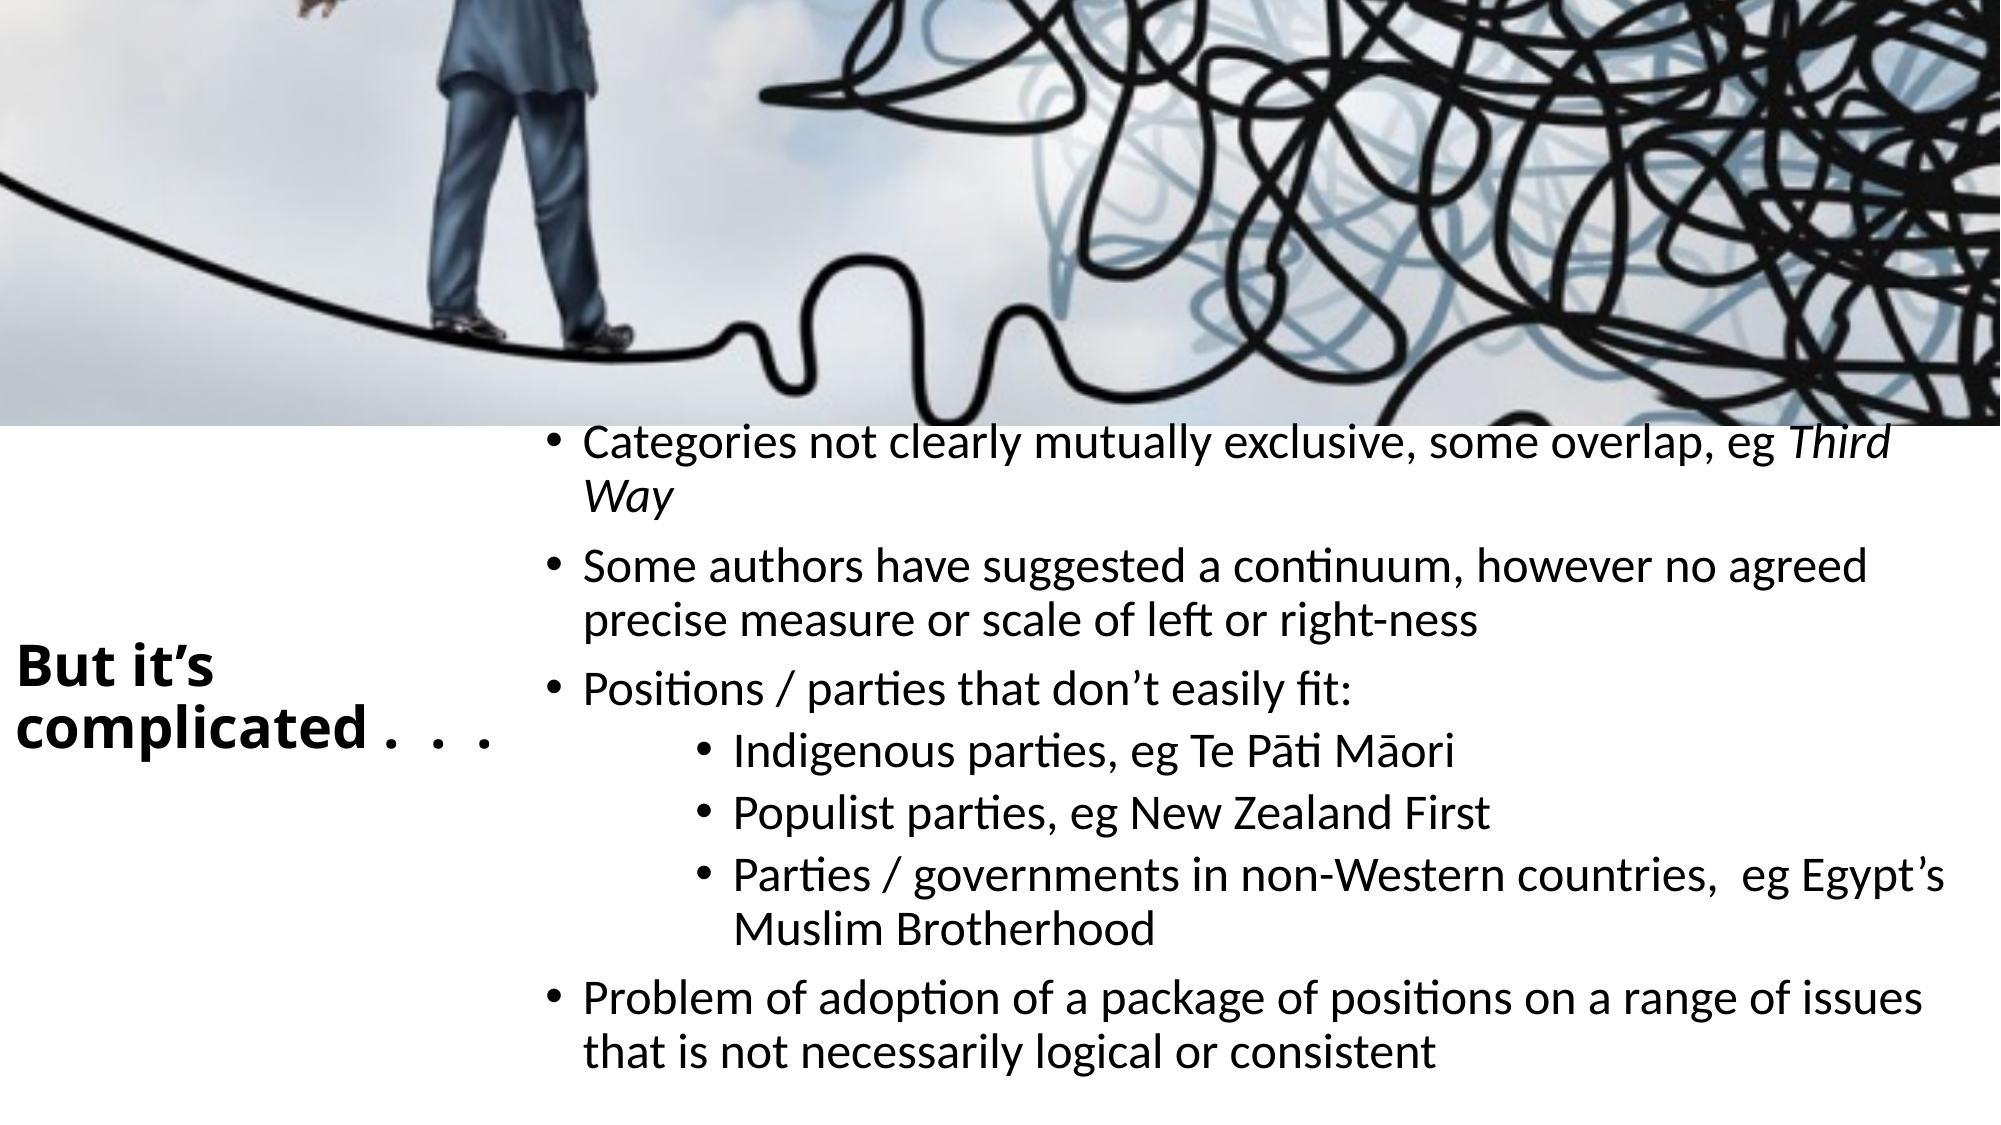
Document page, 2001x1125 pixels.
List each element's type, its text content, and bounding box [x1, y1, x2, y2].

title But it’s complicated . . . [0, 608, 520, 790]
list Categories not clearly mutually exclusive, some overlap, eg Third Way Some authors have suggested a continuum, however no agreed precise measure or scale of left or right-ness Positions / parties that don’t easily fit: Indigenous parties, eg Te Pāti Māori Populist parties, eg New Zealand First Parties / governments in non-Western countries, eg Egypt’s Muslim Brotherhood Problem of adoption of a package of positions on a range of issues that is not necessarily logical or consistent [520, 426, 1976, 1125]
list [0, 0, 2000, 426]
